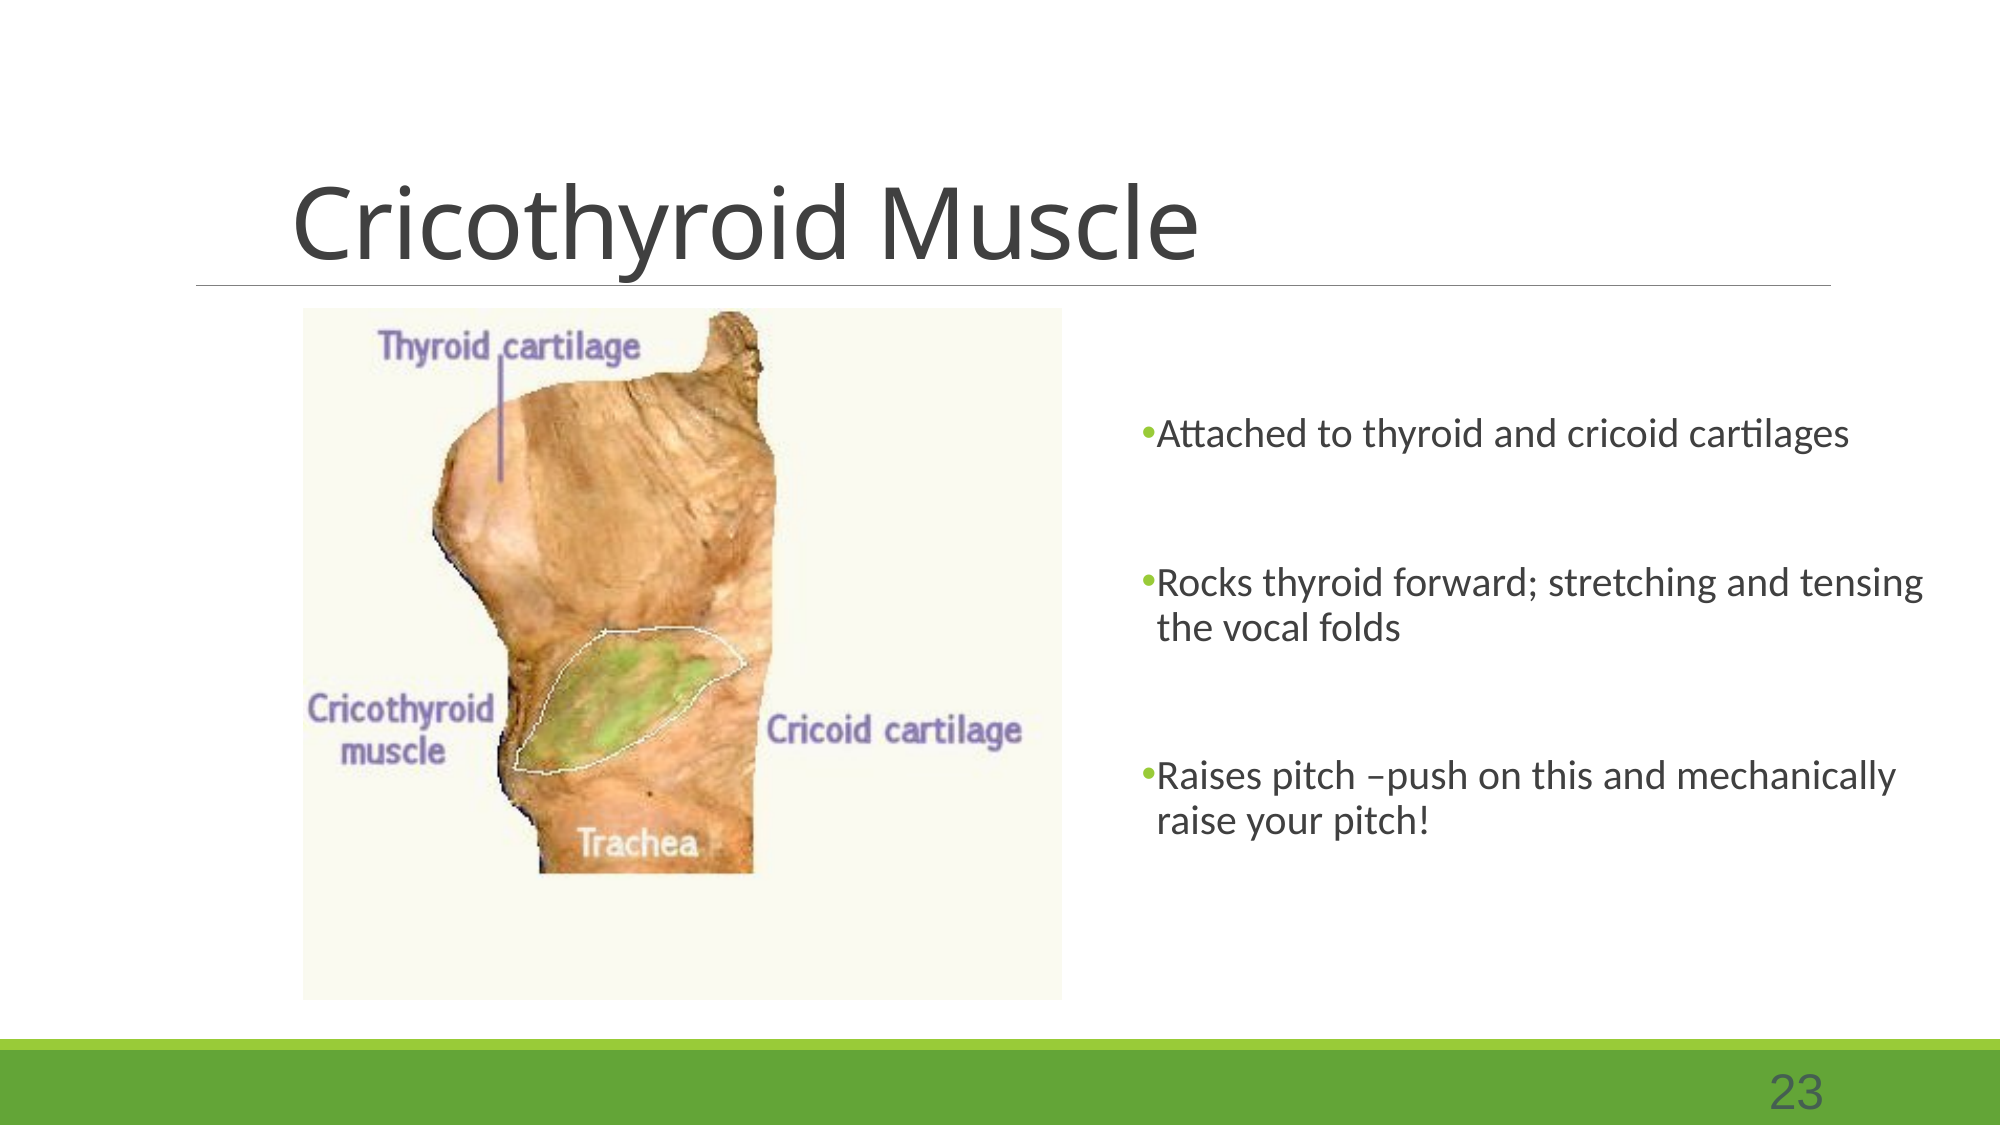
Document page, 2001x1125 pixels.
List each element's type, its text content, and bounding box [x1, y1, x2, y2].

title Cricothyroid Muscle [275, 99, 1975, 288]
list Attached to thyroid and cricoid cartilages Rocks thyroid forward; stretching and tensing the vocal folds Raises pitch –push on this and mechanically raise your pitch! [1141, 324, 1975, 1000]
slide_number 23 [1624, 1059, 1840, 1120]
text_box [302, 307, 1063, 1001]
